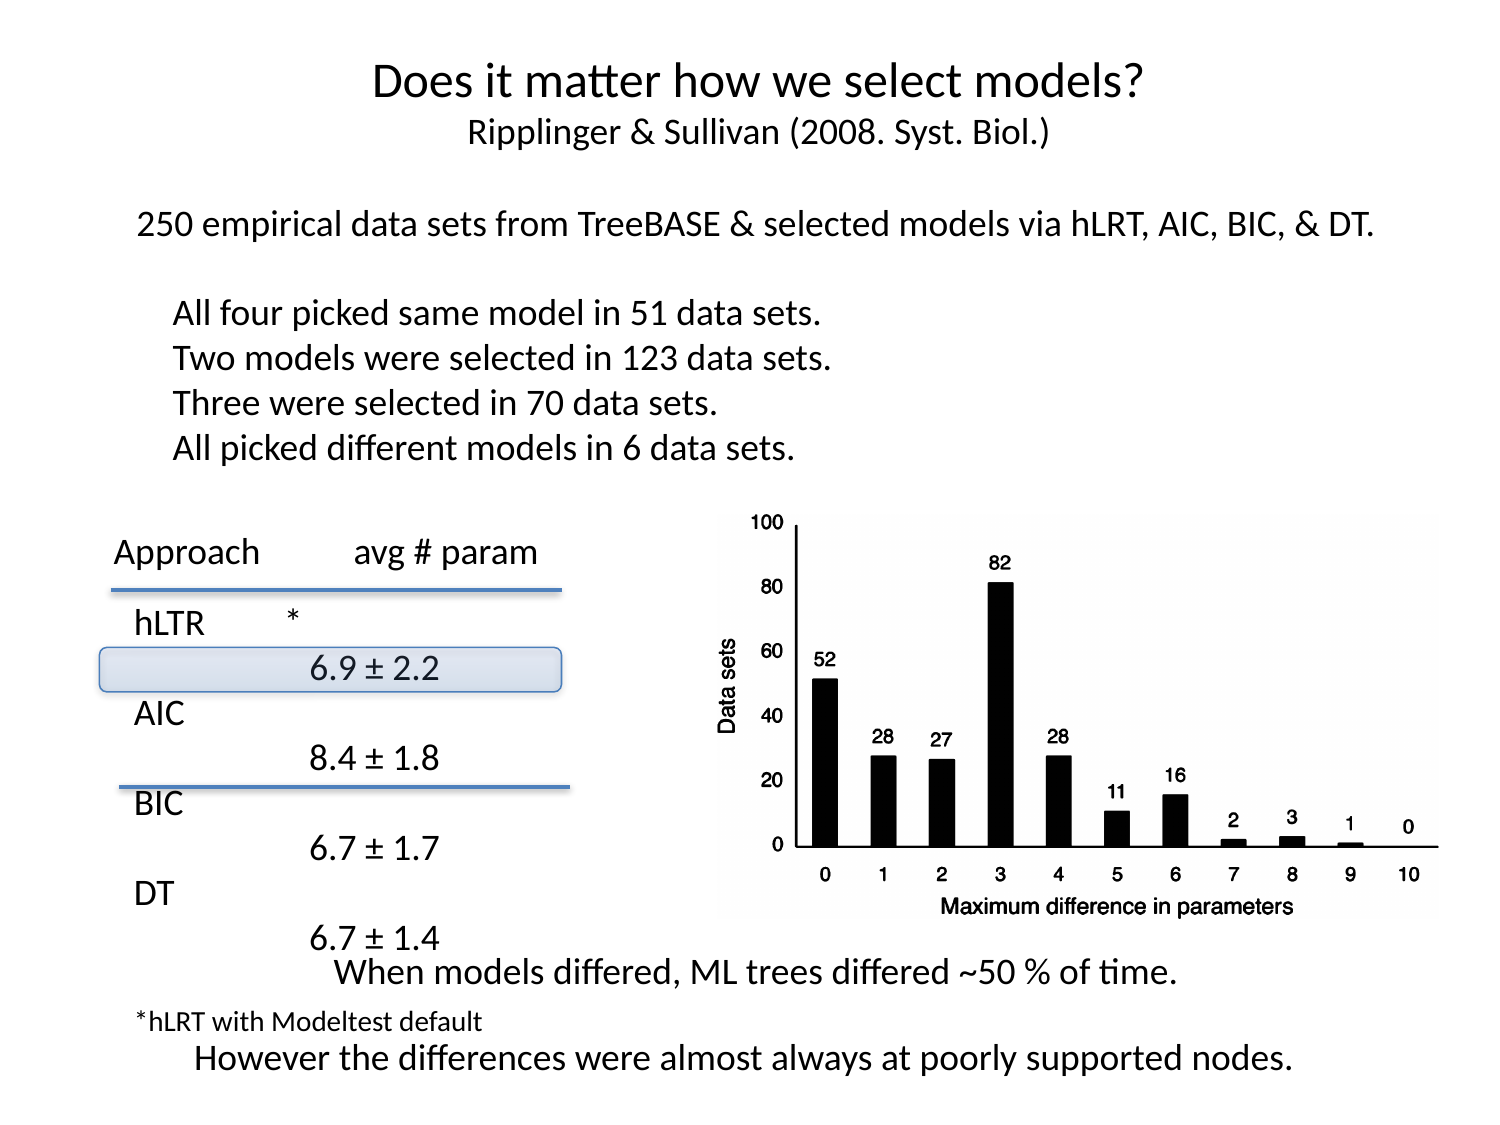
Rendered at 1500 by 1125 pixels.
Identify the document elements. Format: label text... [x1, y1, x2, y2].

text_box Does it matter how we select models? Ripplinger & Sullivan (2008. Syst. Biol.) [357, 39, 1161, 160]
text_box However the differences were almost always at poorly supported nodes. [170, 1025, 1319, 1085]
text_box 250 empirical data sets from TreeBASE & selected models via hLRT, AIC, BIC, & DT. [121, 191, 1392, 252]
text_box When models differed, ML trees differed ~50 % of time. [318, 939, 1195, 1000]
picture [717, 513, 1439, 920]
text_box All four picked same model in 51 data sets. Two models were selected in 123 data sets. Three were selected in 70 data sets. All picked different models in 6 data sets. [157, 281, 848, 476]
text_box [99, 519, 595, 869]
